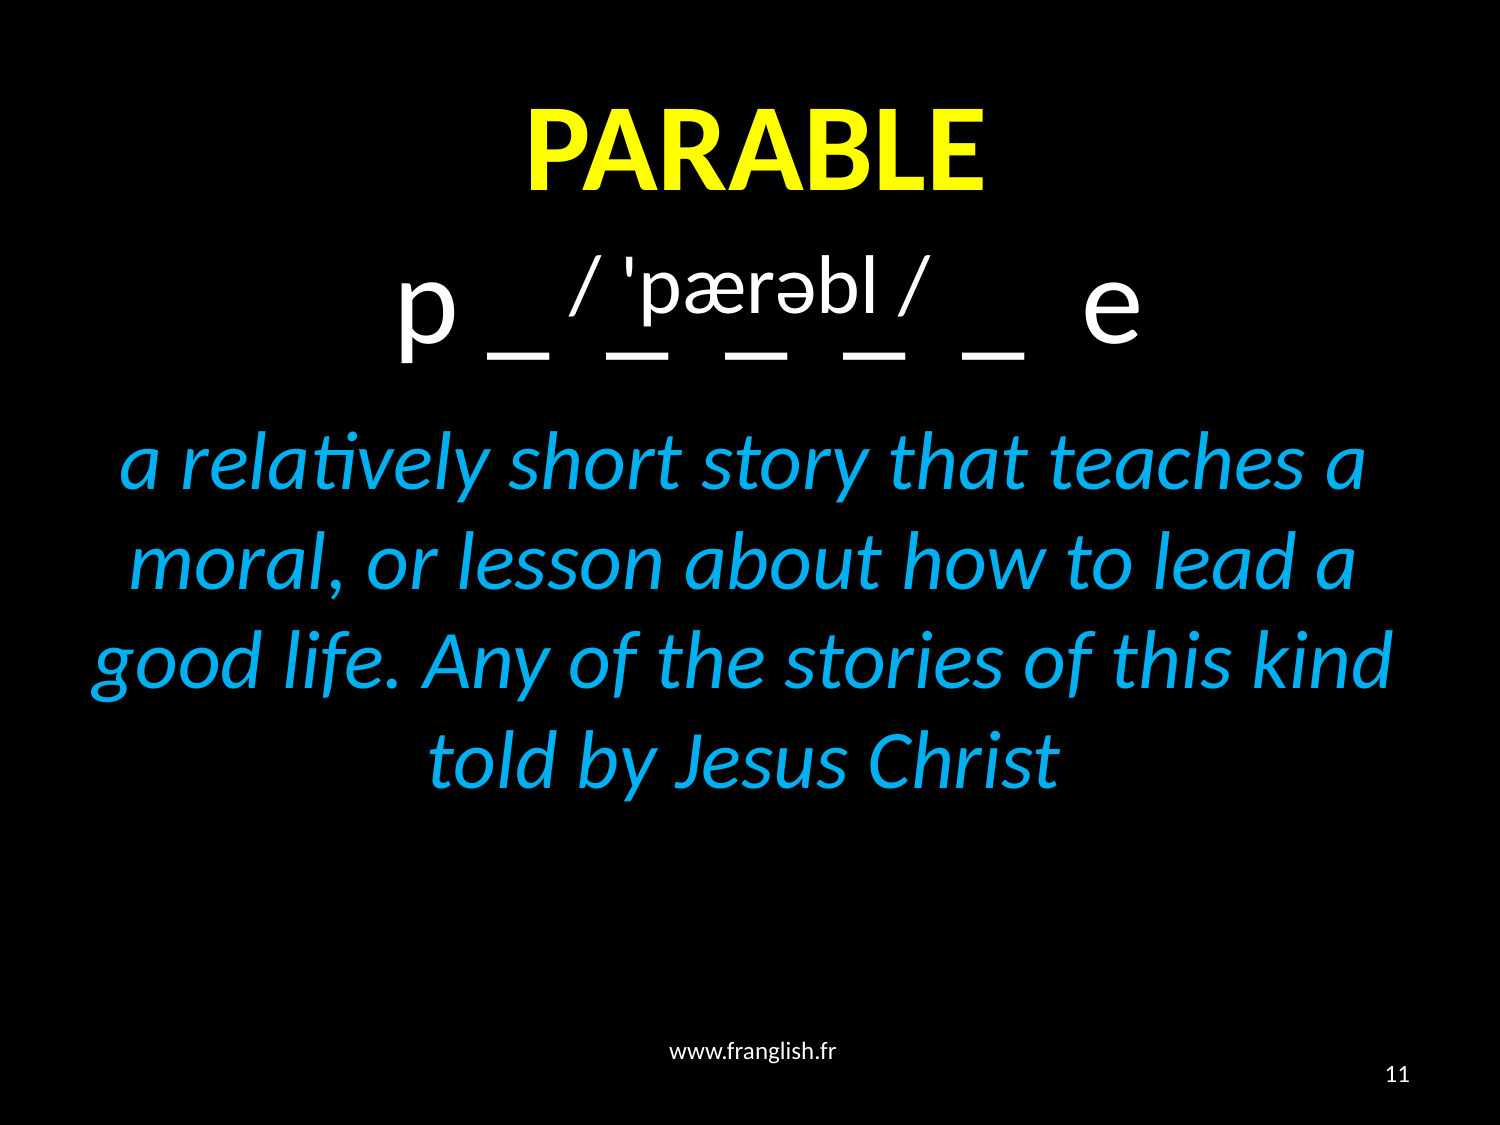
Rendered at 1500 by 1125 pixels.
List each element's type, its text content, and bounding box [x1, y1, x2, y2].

slide_number 11 [1074, 1042, 1425, 1103]
footer www.franglish.fr [515, 1019, 991, 1080]
text_box / 'pærəbl / [140, 222, 1360, 338]
text_box a relatively short story that teaches a moral, or lesson about how to lead a good life. Any of the stories of this kind told by Jesus Christ [58, 398, 1430, 814]
text_box p _ _ _ _ _ e [0, 210, 1453, 376]
title PARABLE [46, 46, 1465, 235]
